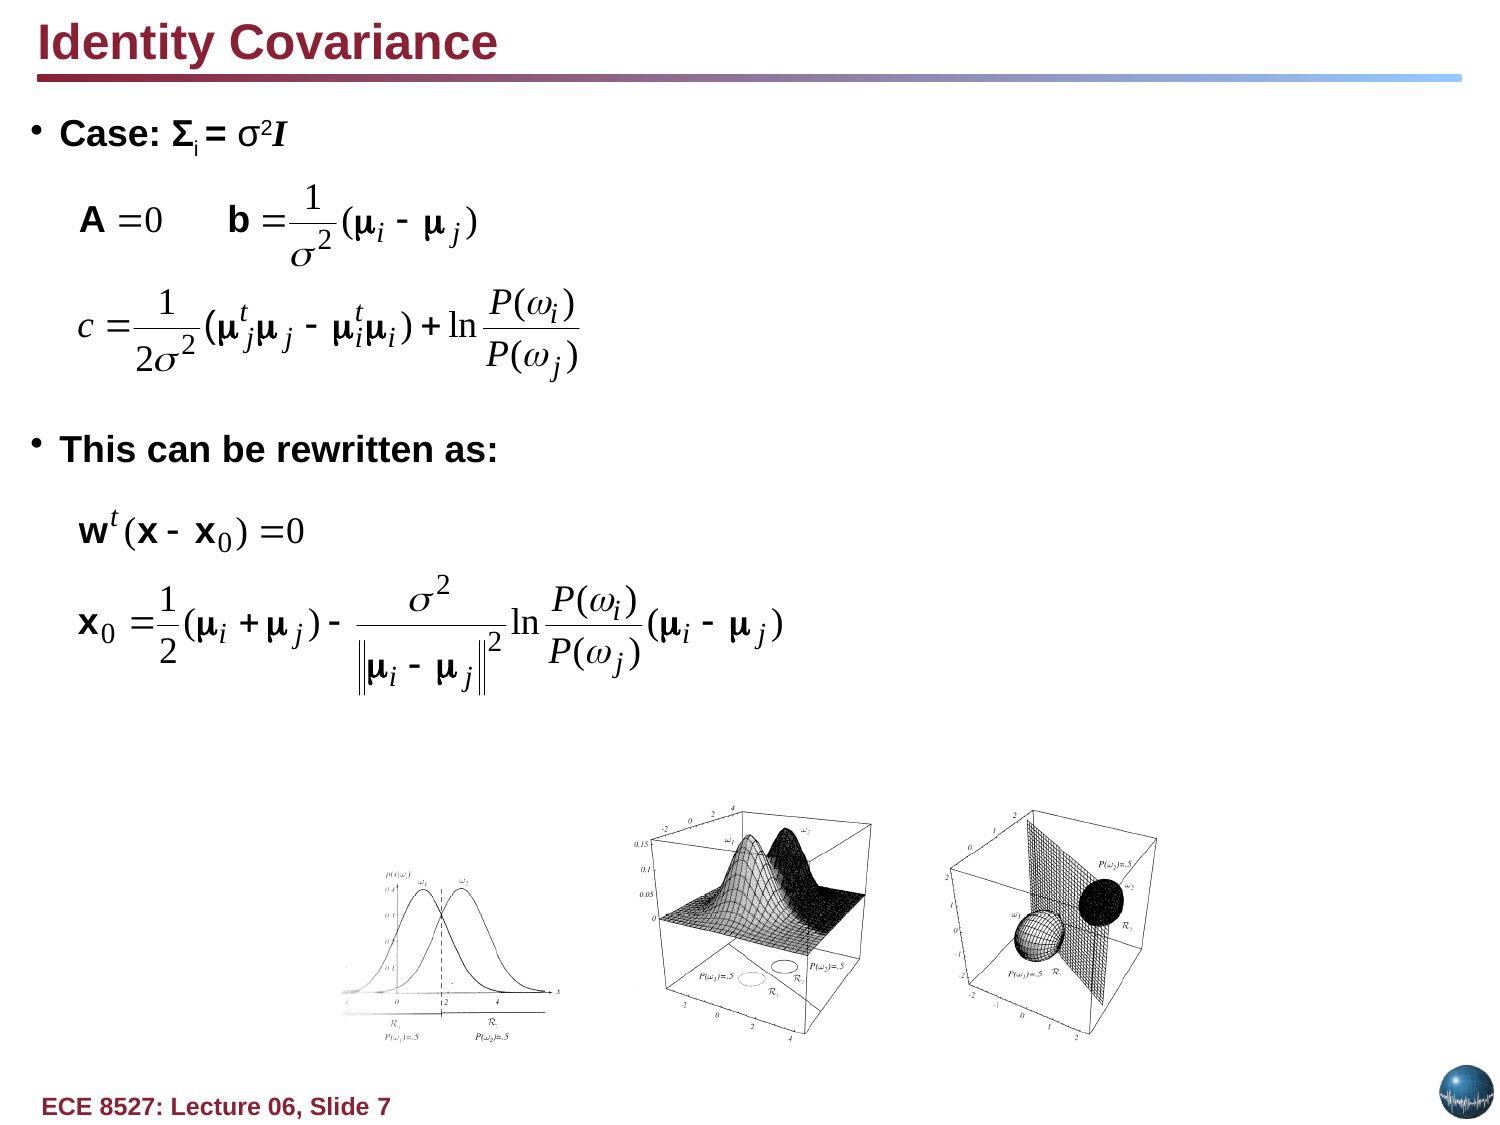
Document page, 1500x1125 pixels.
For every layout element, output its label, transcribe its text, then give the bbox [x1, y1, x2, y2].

picture [327, 795, 1171, 1055]
text_box [152, 74, 1355, 109]
text_box This can be rewritten as: [30, 424, 1449, 498]
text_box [74, 498, 788, 701]
text_box Identity Covariance [37, 9, 1463, 70]
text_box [74, 176, 586, 388]
picture [1439, 1065, 1494, 1119]
text_box Case: Σi = σ2I [30, 109, 1449, 182]
